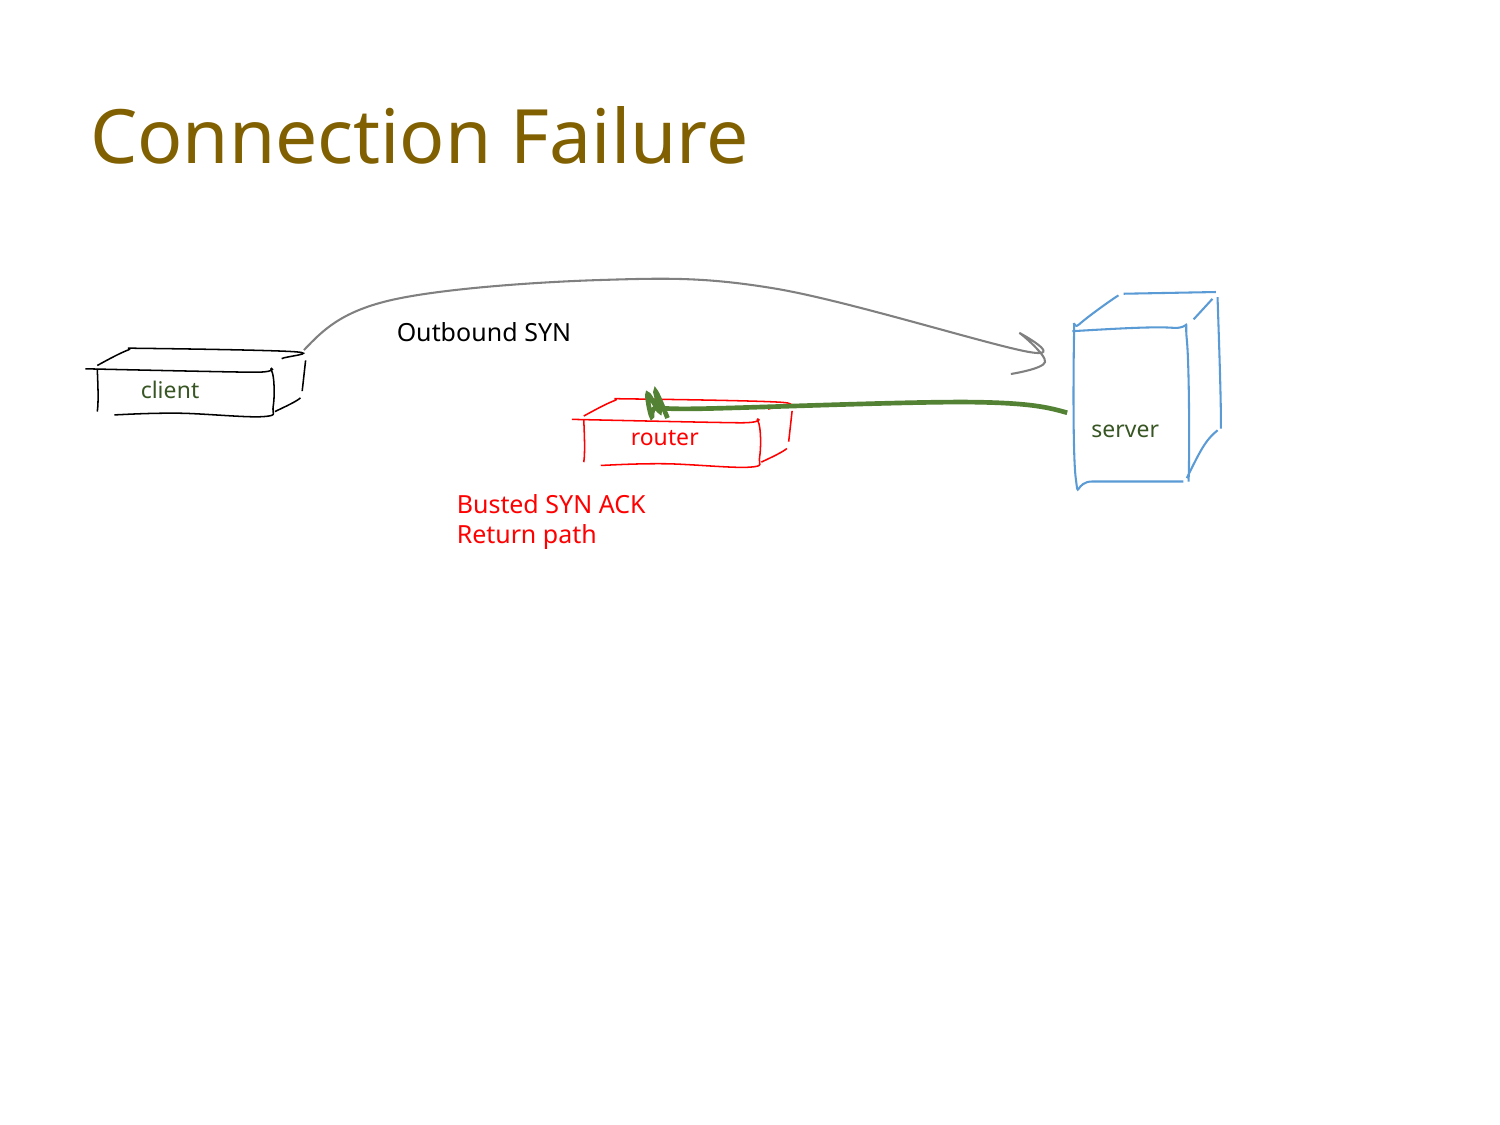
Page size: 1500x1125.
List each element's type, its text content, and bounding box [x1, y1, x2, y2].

text_box [571, 417, 762, 469]
text_box [303, 277, 1047, 376]
text_box [301, 360, 307, 392]
text_box Busted SYN ACK Return path [442, 481, 661, 557]
text_box [96, 347, 306, 367]
text_box [1123, 290, 1216, 295]
text_box [646, 389, 1068, 419]
text_box [1072, 294, 1184, 492]
text_box [582, 439, 586, 463]
text_box [787, 417, 793, 442]
text_box [85, 366, 276, 418]
text_box [760, 447, 788, 464]
title Connection Failure [75, 45, 1425, 233]
text_box [96, 388, 100, 412]
text_box [1216, 297, 1222, 429]
text_box [1192, 298, 1214, 321]
text_box [1130, 323, 1191, 477]
text_box [1185, 429, 1219, 479]
text_box client [126, 368, 215, 411]
text_box [274, 397, 302, 413]
text_box router [616, 415, 714, 458]
text_box server [1076, 407, 1175, 450]
text_box [583, 397, 649, 417]
text_box [661, 398, 793, 407]
